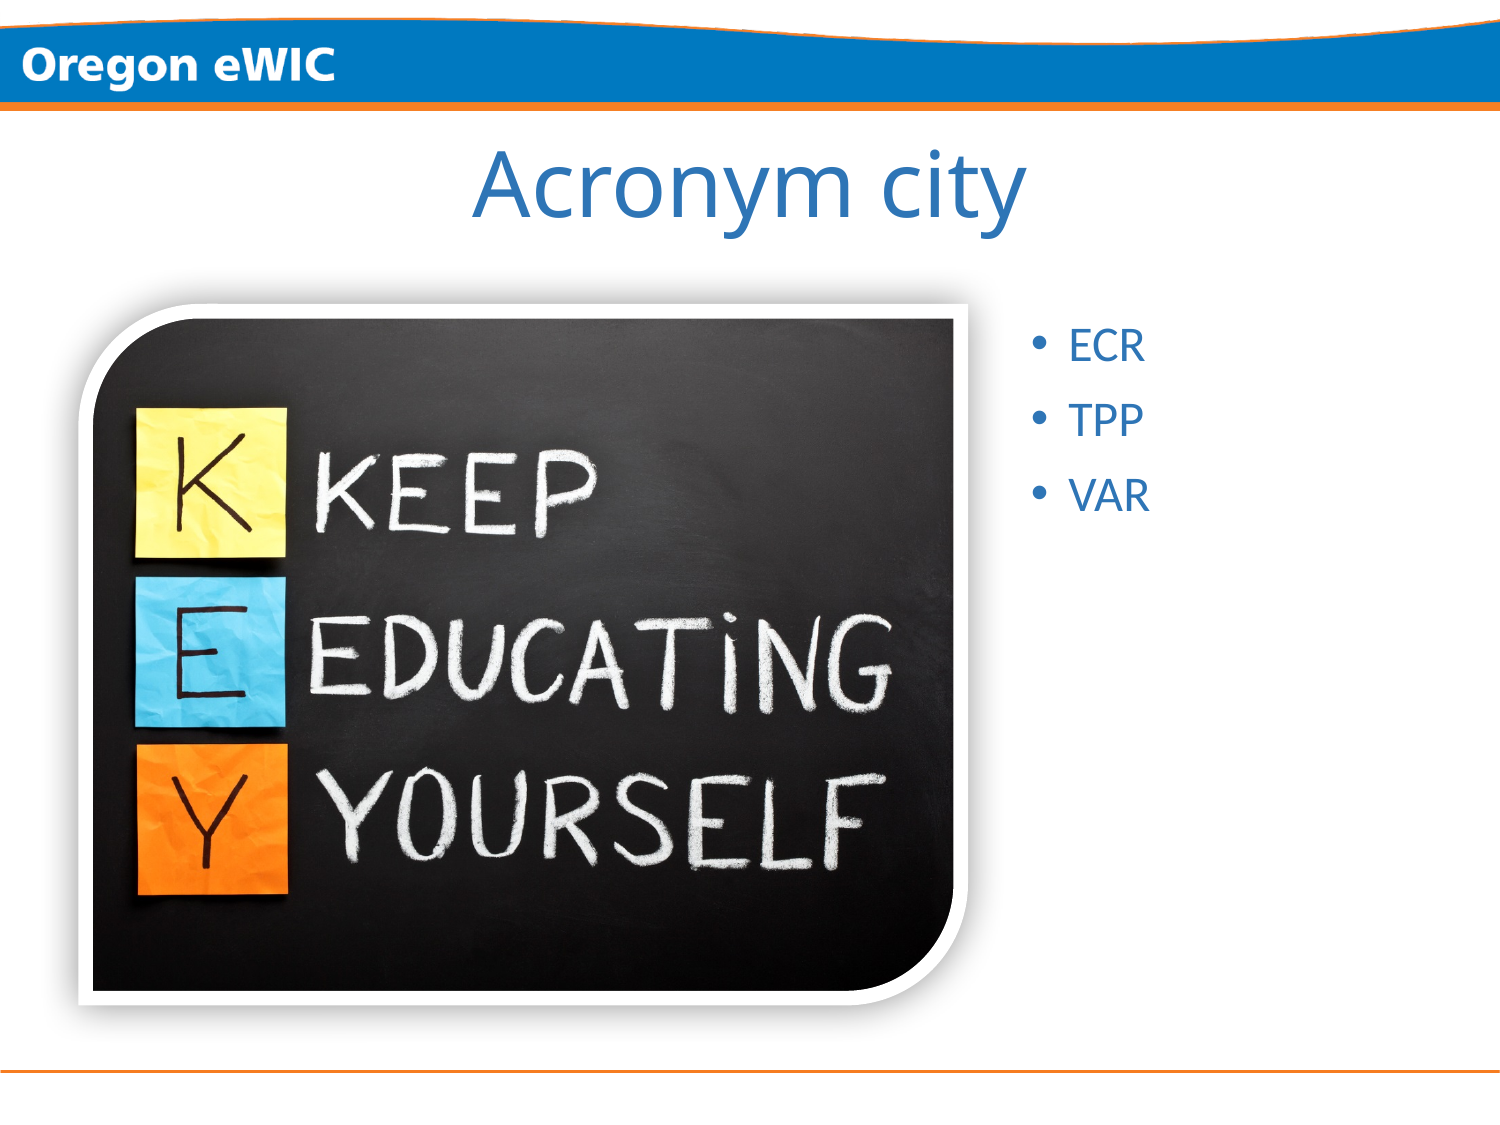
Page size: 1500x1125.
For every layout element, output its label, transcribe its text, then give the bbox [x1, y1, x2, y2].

picture [85, 311, 961, 999]
picture [0, 1069, 1500, 1075]
title Acronym city [0, 130, 1500, 227]
picture [0, 12, 1500, 111]
list ECR TPP VAR [1016, 311, 1500, 669]
